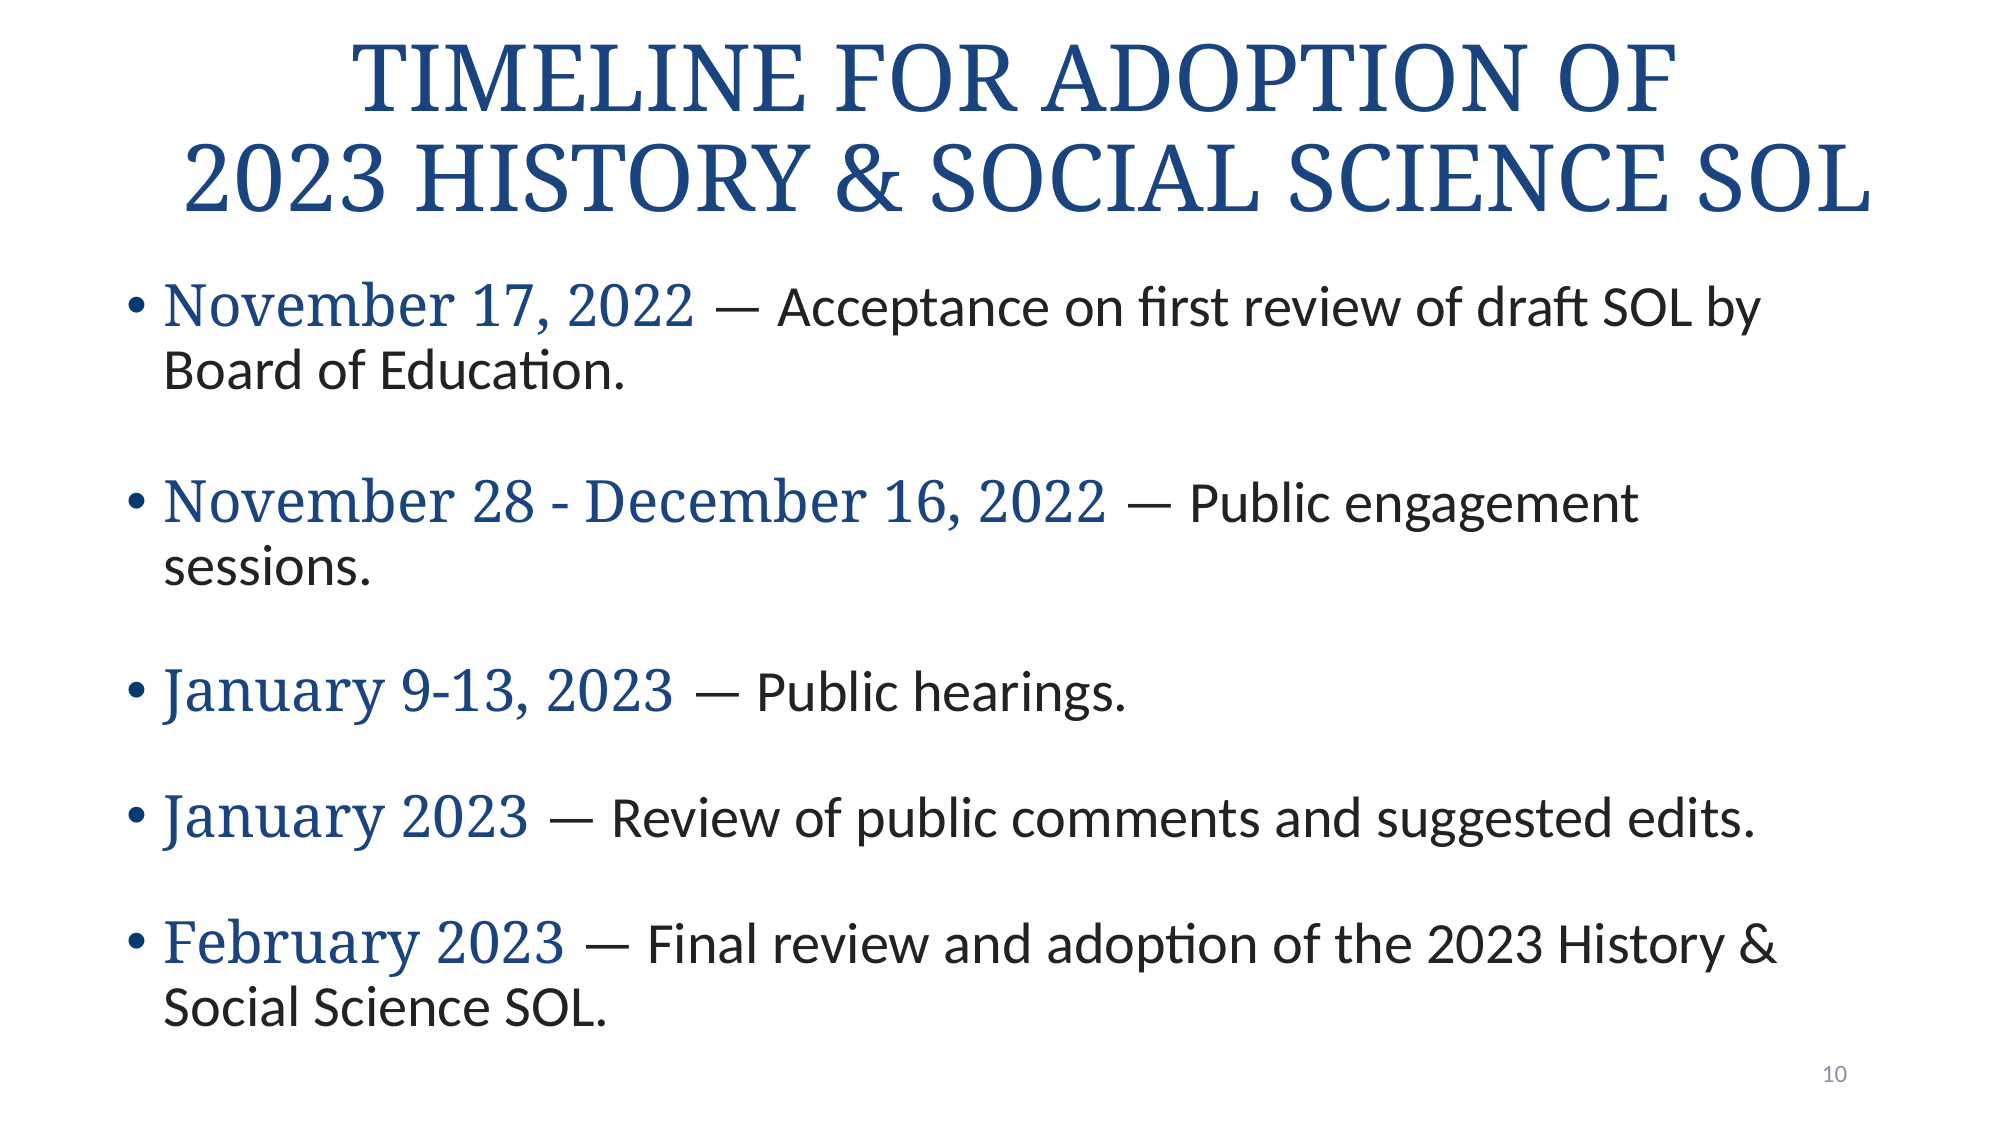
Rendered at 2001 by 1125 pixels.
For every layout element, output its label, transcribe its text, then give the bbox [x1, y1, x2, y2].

list November 17, 2022 — Acceptance on first review of draft SOL by Board of Education. November 28 - December 16, 2022 — Public engagement sessions. January 9-13, 2023 — Public hearings. January 2023 — Review of public comments and suggested edits. February 2023 — Final review and adoption of the 2023 History & Social Science SOL. [73, 268, 1863, 1043]
title Timeline for Adoption of 2023 History & Social Science SOL [0, 22, 1969, 240]
slide_number 10 [1412, 1042, 1863, 1103]
